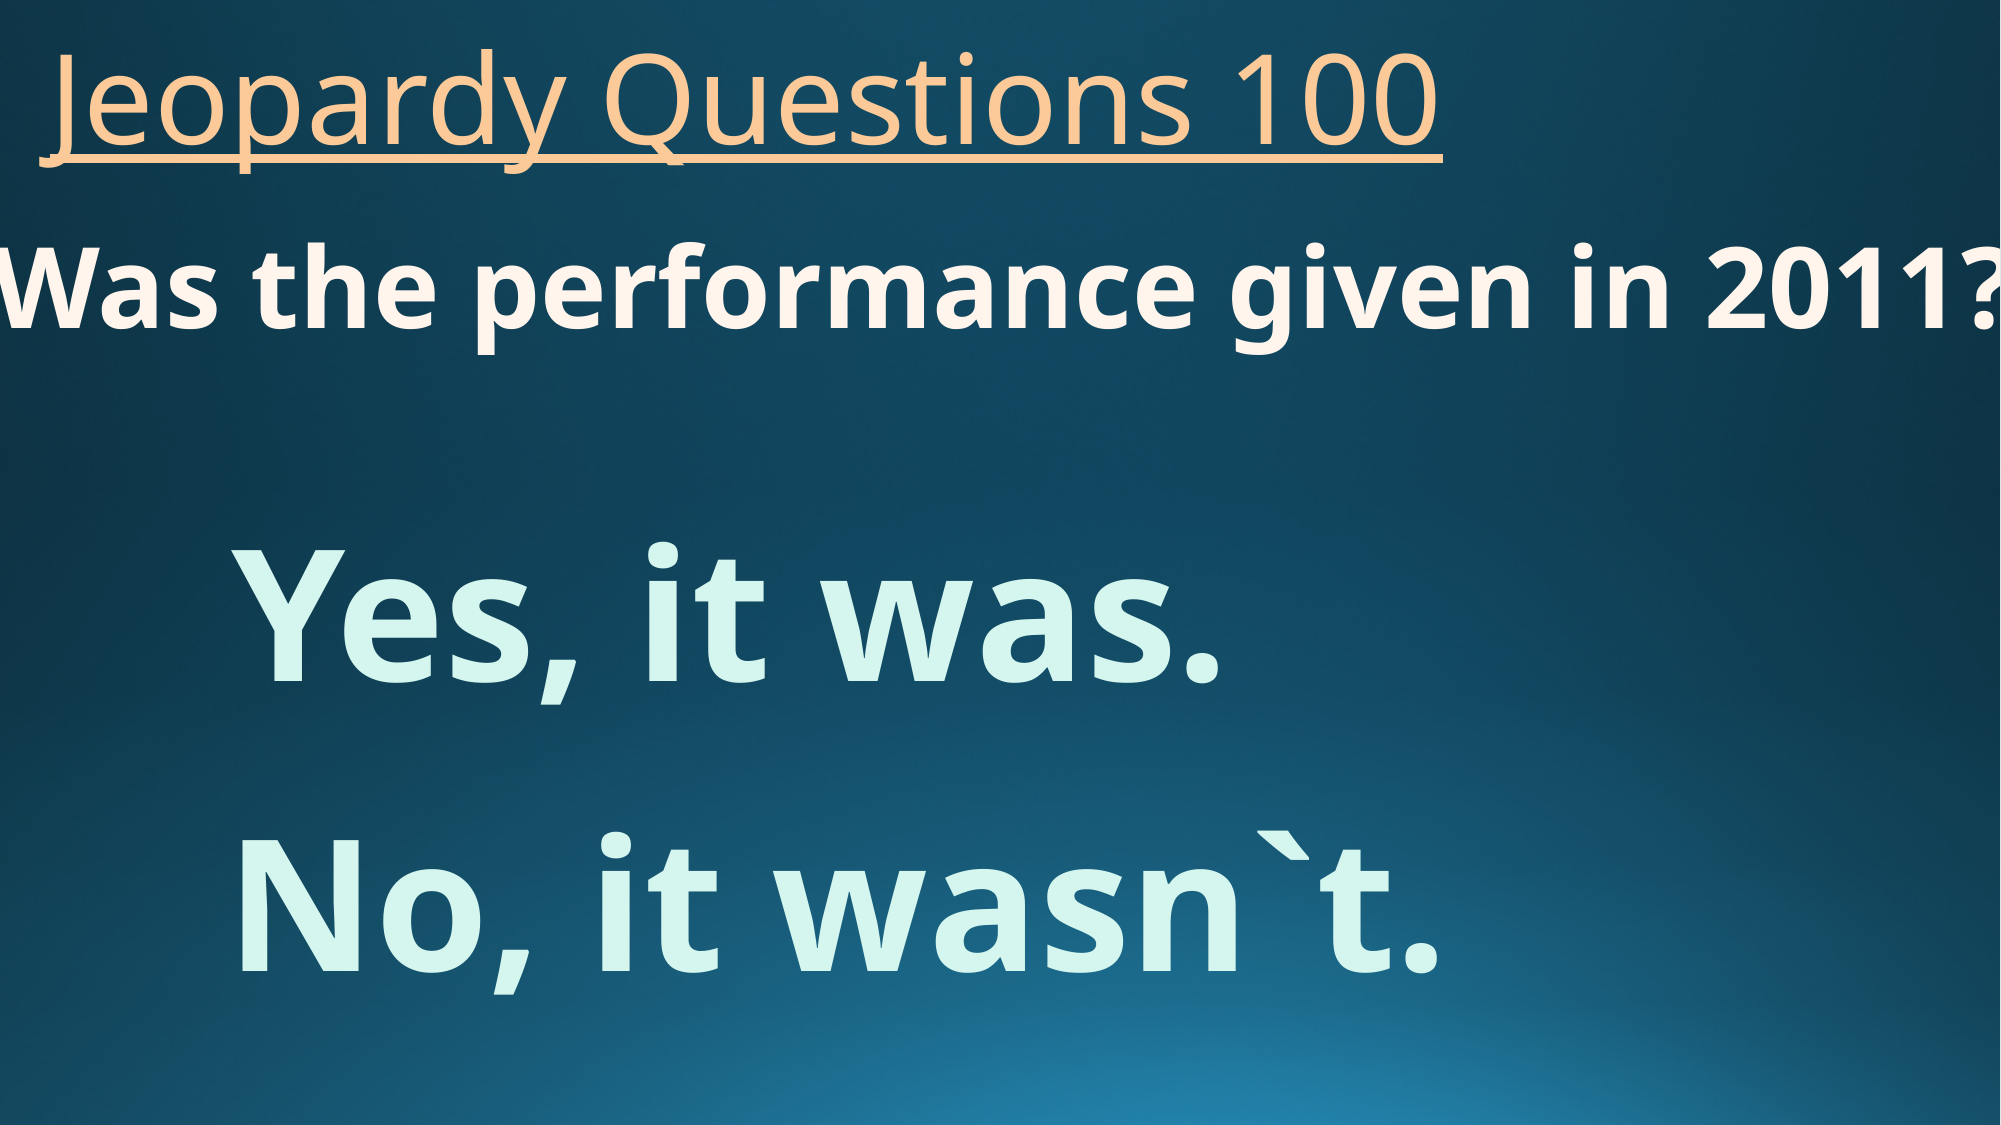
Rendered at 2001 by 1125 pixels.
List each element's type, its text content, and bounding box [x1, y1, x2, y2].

text_box No, it wasn`t. [211, 780, 1464, 1016]
text_box Yes, it was. [216, 490, 1245, 726]
title Jeopardy Questions 100 [34, 23, 1483, 173]
text_box Was the performance given in 2011? [0, 208, 2000, 358]
picture [0, 0, 2001, 1125]
